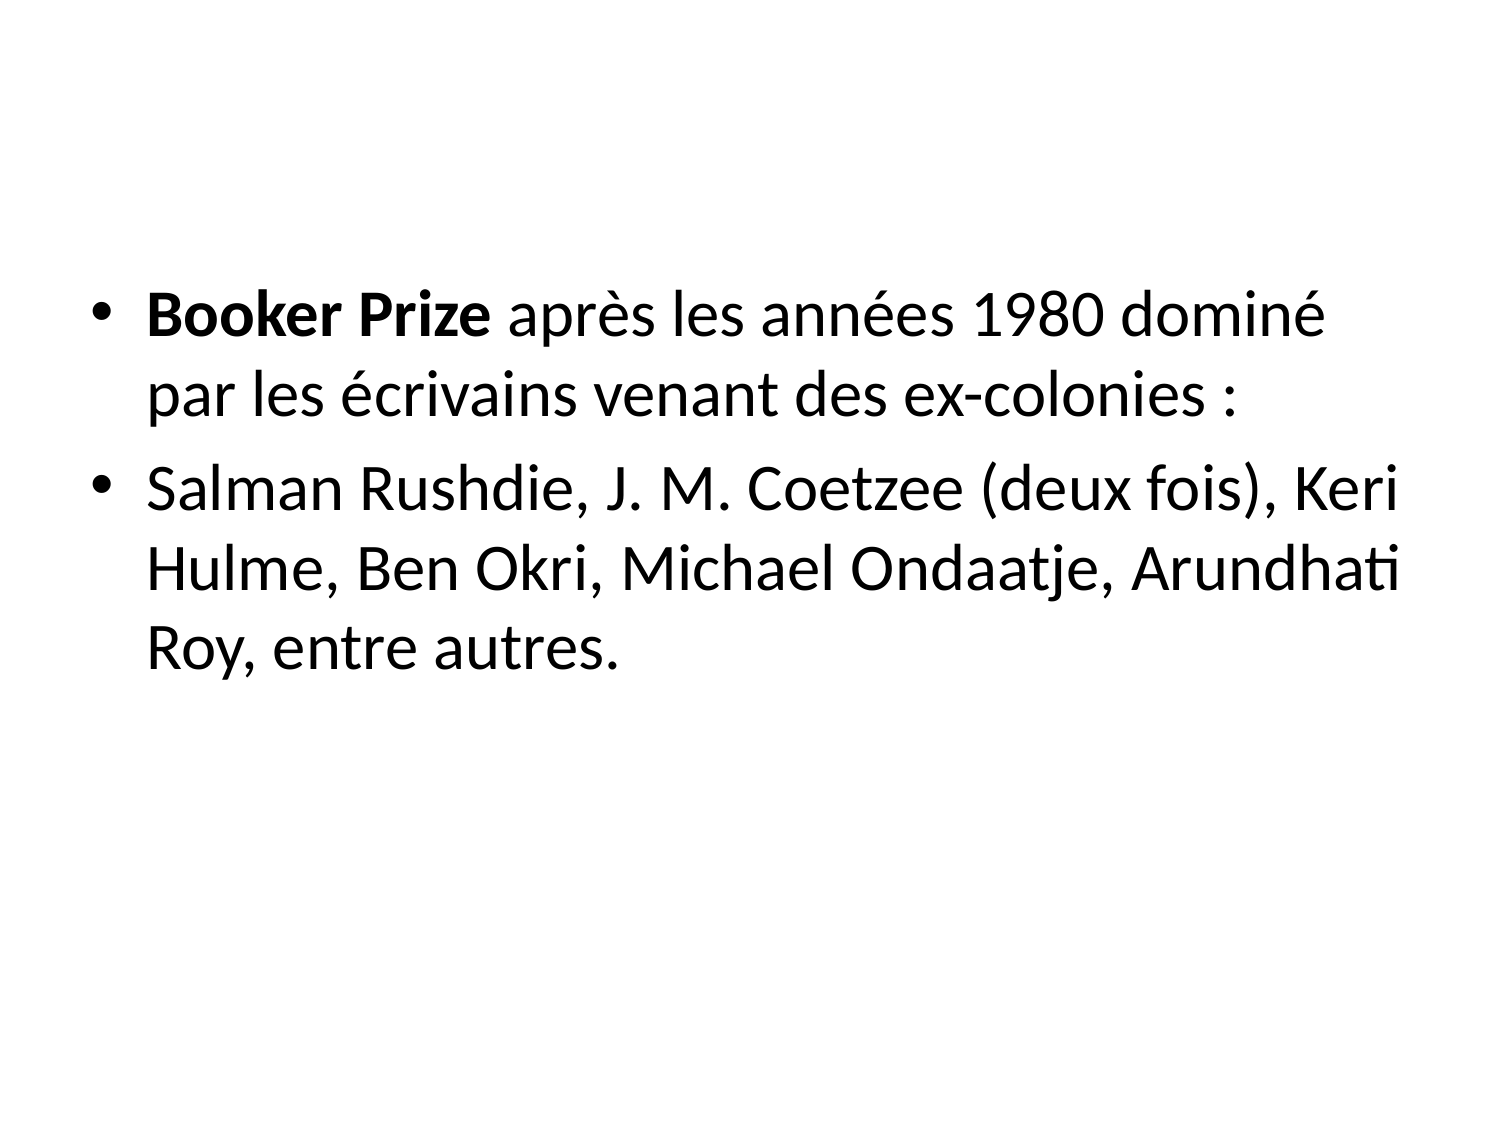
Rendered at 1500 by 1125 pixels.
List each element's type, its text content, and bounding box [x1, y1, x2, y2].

list Booker Prize après les années 1980 dominé par les écrivains venant des ex-colonies : Salman Rushdie, J. M. Coetzee (deux fois), Keri Hulme, Ben Okri, Michael Ondaatje, Arundhati Roy, entre autres. [75, 262, 1425, 1005]
